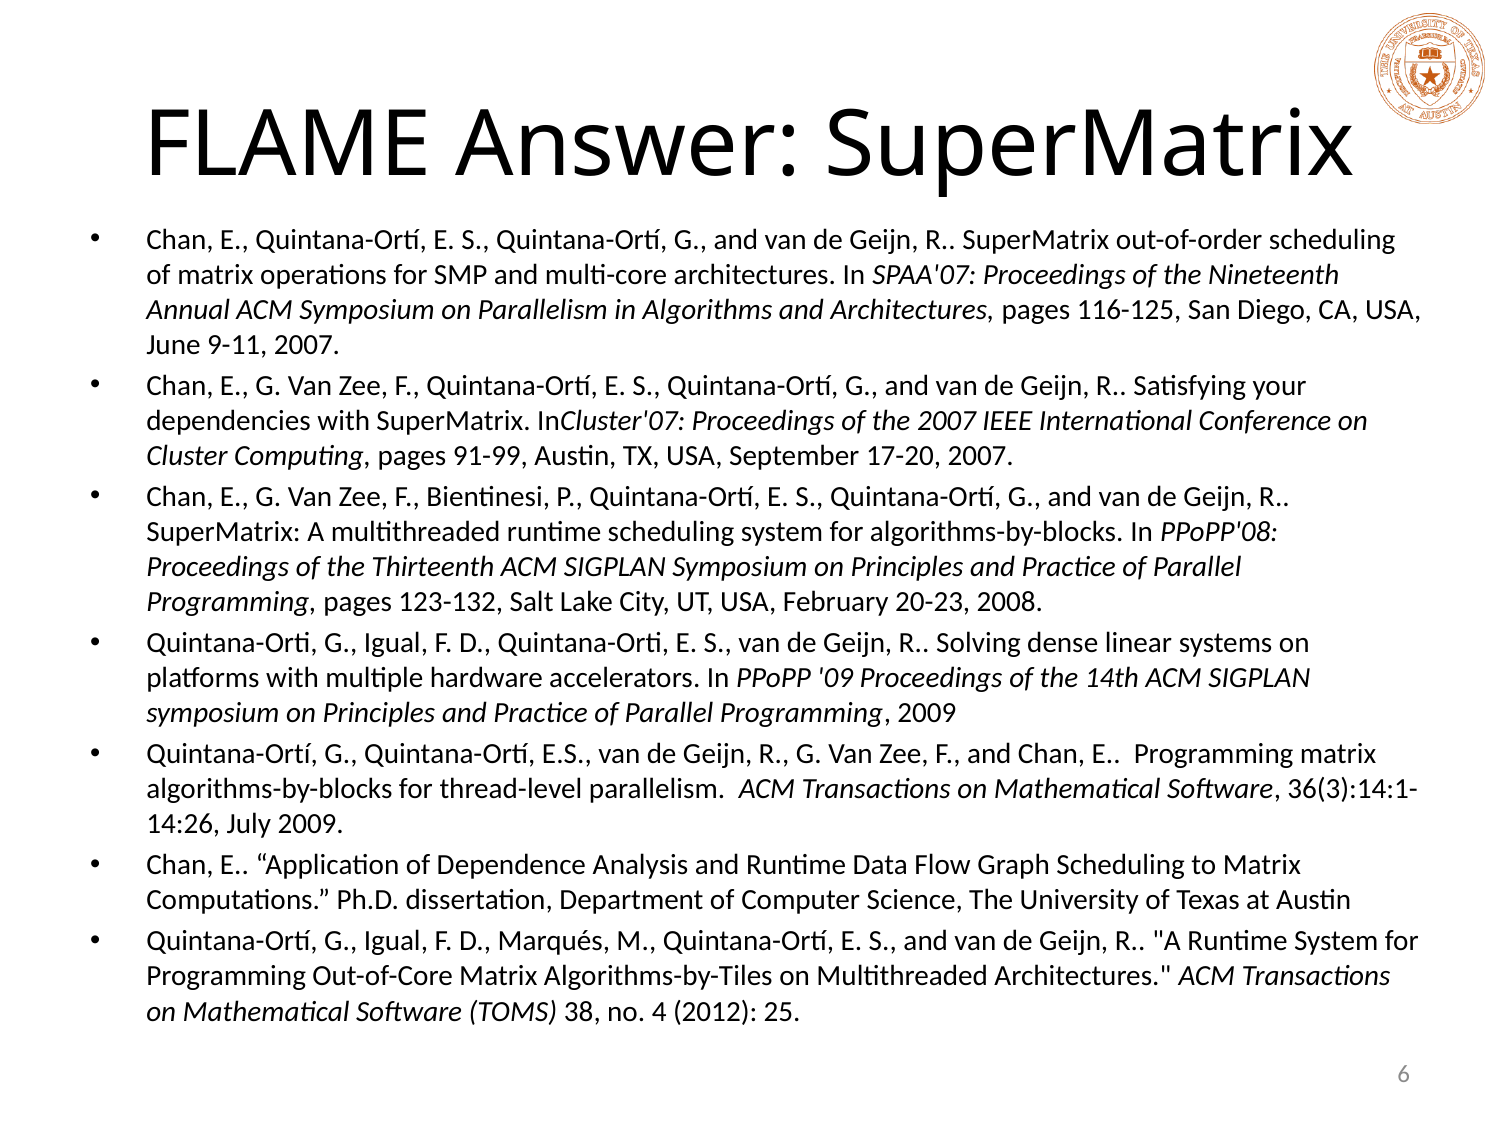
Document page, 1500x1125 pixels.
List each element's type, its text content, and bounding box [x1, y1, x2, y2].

list Chan, E., Quintana-Ortí, E. S., Quintana-Ortí, G., and van de Geijn, R.. SuperMatrix out-of-order scheduling of matrix operations for SMP and multi-core architectures. In SPAA'07: Proceedings of the Nineteenth Annual ACM Symposium on Parallelism in Algorithms and Architectures, pages 116-125, San Diego, CA, USA, June 9-11, 2007. Chan, E., G. Van Zee, F., Quintana-Ortí, E. S., Quintana-Ortí, G., and van de Geijn, R.. Satisfying your dependencies with SuperMatrix. InCluster'07: Proceedings of the 2007 IEEE International Conference on Cluster Computing, pages 91-99, Austin, TX, USA, September 17-20, 2007. Chan, E., G. Van Zee, F., Bientinesi, P., Quintana-Ortí, E. S., Quintana-Ortí, G., and van de Geijn, R.. SuperMatrix: A multithreaded runtime scheduling system for algorithms-by-blocks. In PPoPP'08: Proceedings of the Thirteenth ACM SIGPLAN Symposium on Principles and Practice of Parallel Programming, pages 123-132, Salt Lake City, UT, USA, February 20-23, 2008. Quintana-Orti, G., Igual, F. D., Quintana-Orti, E. S., van de Geijn, R.. Solving dense linear systems on platforms with multiple hardware accelerators. In PPoPP '09 Proceedings of the 14th ACM SIGPLAN symposium on Principles and Practice of Parallel Programming, 2009 Quintana-Ortí, G., Quintana-Ortí, E.S., van de Geijn, R., G. Van Zee, F., and Chan, E.. Programming matrix algorithms-by-blocks for thread-level parallelism. ACM Transactions on Mathematical Software, 36(3):14:1-14:26, July 2009. Chan, E.. “Application of Dependence Analysis and Runtime Data Flow Graph Scheduling to Matrix Computations.” Ph.D. dissertation, Department of Computer Science, The University of Texas at Austin Quintana-Ortí, G., Igual, F. D., Marqués, M., Quintana-Ortí, E. S., and van de Geijn, R.. "A Runtime System for Programming Out-of-Core Matrix Algorithms-by-Tiles on Multithreaded Architectures." ACM Transactions on Mathematical Software (TOMS) 38, no. 4 (2012): 25. [75, 212, 1438, 1075]
slide_number 6 [1074, 1042, 1425, 1103]
title FLAME Answer: SuperMatrix [75, 45, 1425, 212]
picture [1374, 13, 1485, 124]
